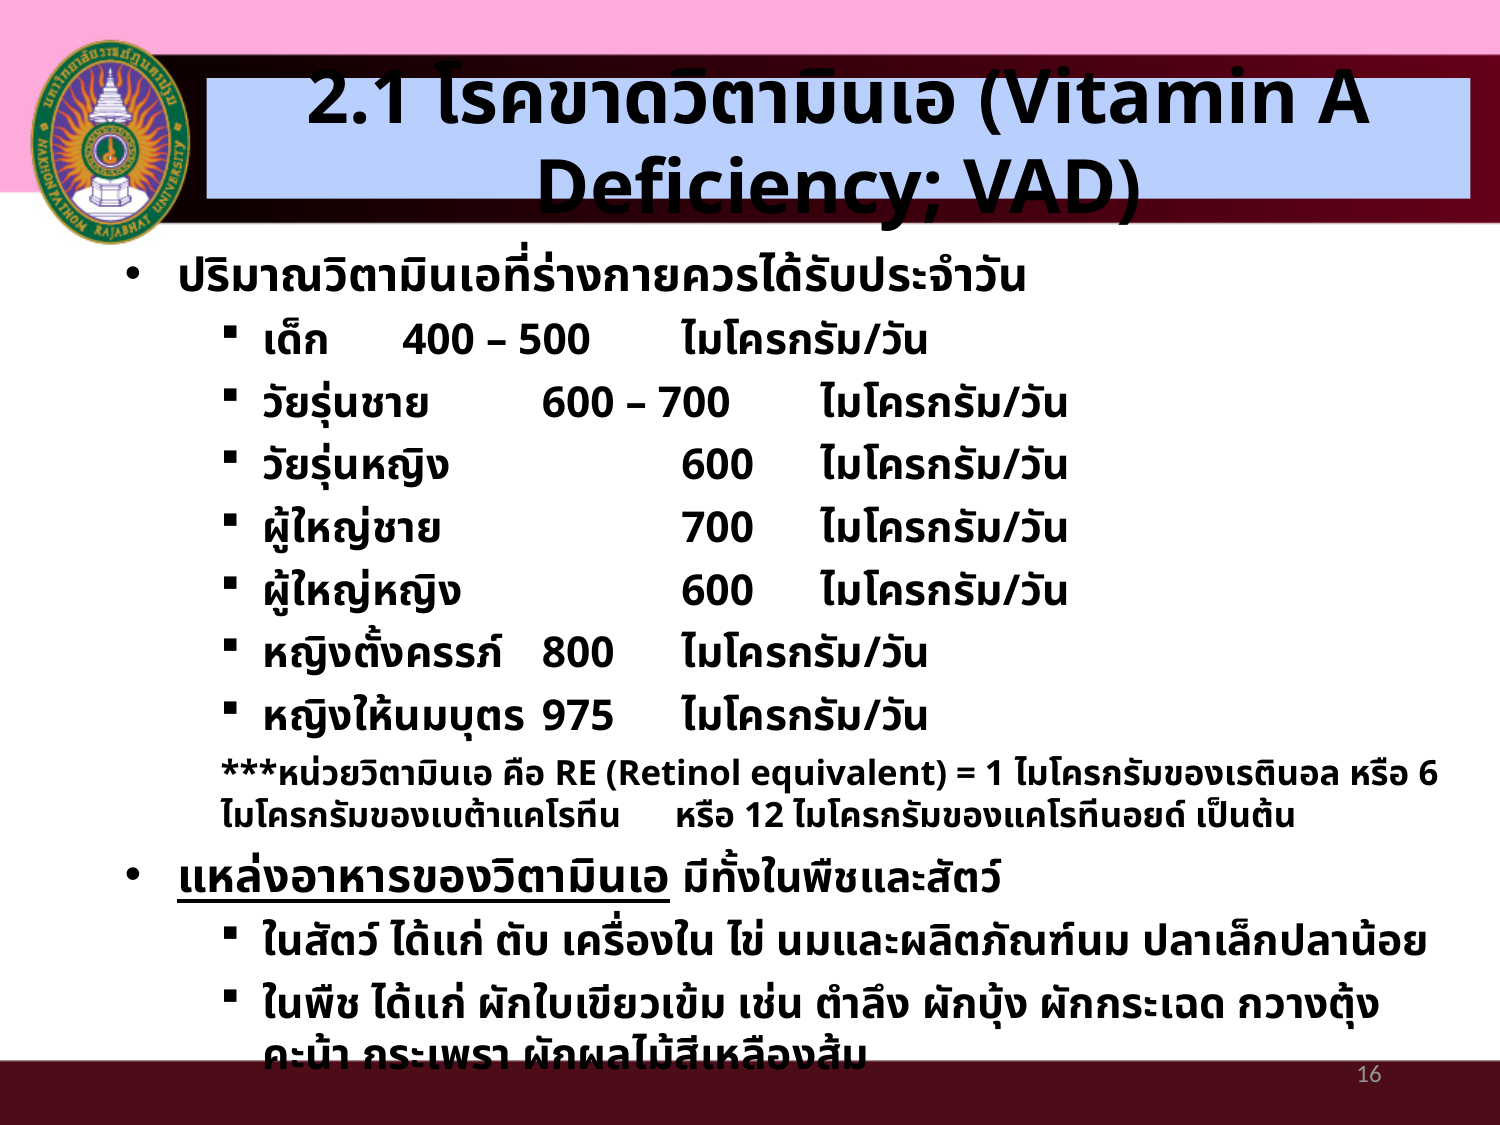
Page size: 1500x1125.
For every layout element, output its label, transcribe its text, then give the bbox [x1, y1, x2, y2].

picture [0, 0, 1500, 1125]
list ปริมาณวิตามินเอที่ร่างกายควรได้รับประจำวัน เด็ก 400 – 500 ไมโครกรัม/วัน วัยรุ่นชาย 600 – 700 ไมโครกรัม/วัน วัยรุ่นหญิง 600 ไมโครกรัม/วัน ผู้ใหญ่ชาย 700 ไมโครกรัม/วัน ผู้ใหญ่หญิง 600 ไมโครกรัม/วัน หญิงตั้งครรภ์ 800 ไมโครกรัม/วัน หญิงให้นมบุตร 975 ไมโครกรัม/วัน ***หน่วยวิตามินเอ คือ RE (Retinol equivalent) = 1 ไมโครกรัมของเรตินอล หรือ 6 ไมโครกรัมของเบต้าแคโรทีน หรือ 12 ไมโครกรัมของแคโรทีนอยด์ เป็นต้น แหล่งอาหารของวิตามินเอ มีทั้งในพืชและสัตว์ ในสัตว์ ได้แก่ ตับ เครื่องใน ไข่ นมและผลิตภัณฑ์นม ปลาเล็กปลาน้อย ในพืช ได้แก่ ผักใบเขียวเข้ม เช่น ตำลึง ผักบุ้ง ผักกระเฉด กวางตุ้ง คะน้า กระเพรา ผักผลไม้สีเหลืองส้ม [109, 236, 1468, 1103]
title 2.1 โรคขาดวิตามินเอ (Vitamin A Deficiency; VAD) [206, 78, 1471, 199]
slide_number 16 [1059, 1042, 1397, 1103]
